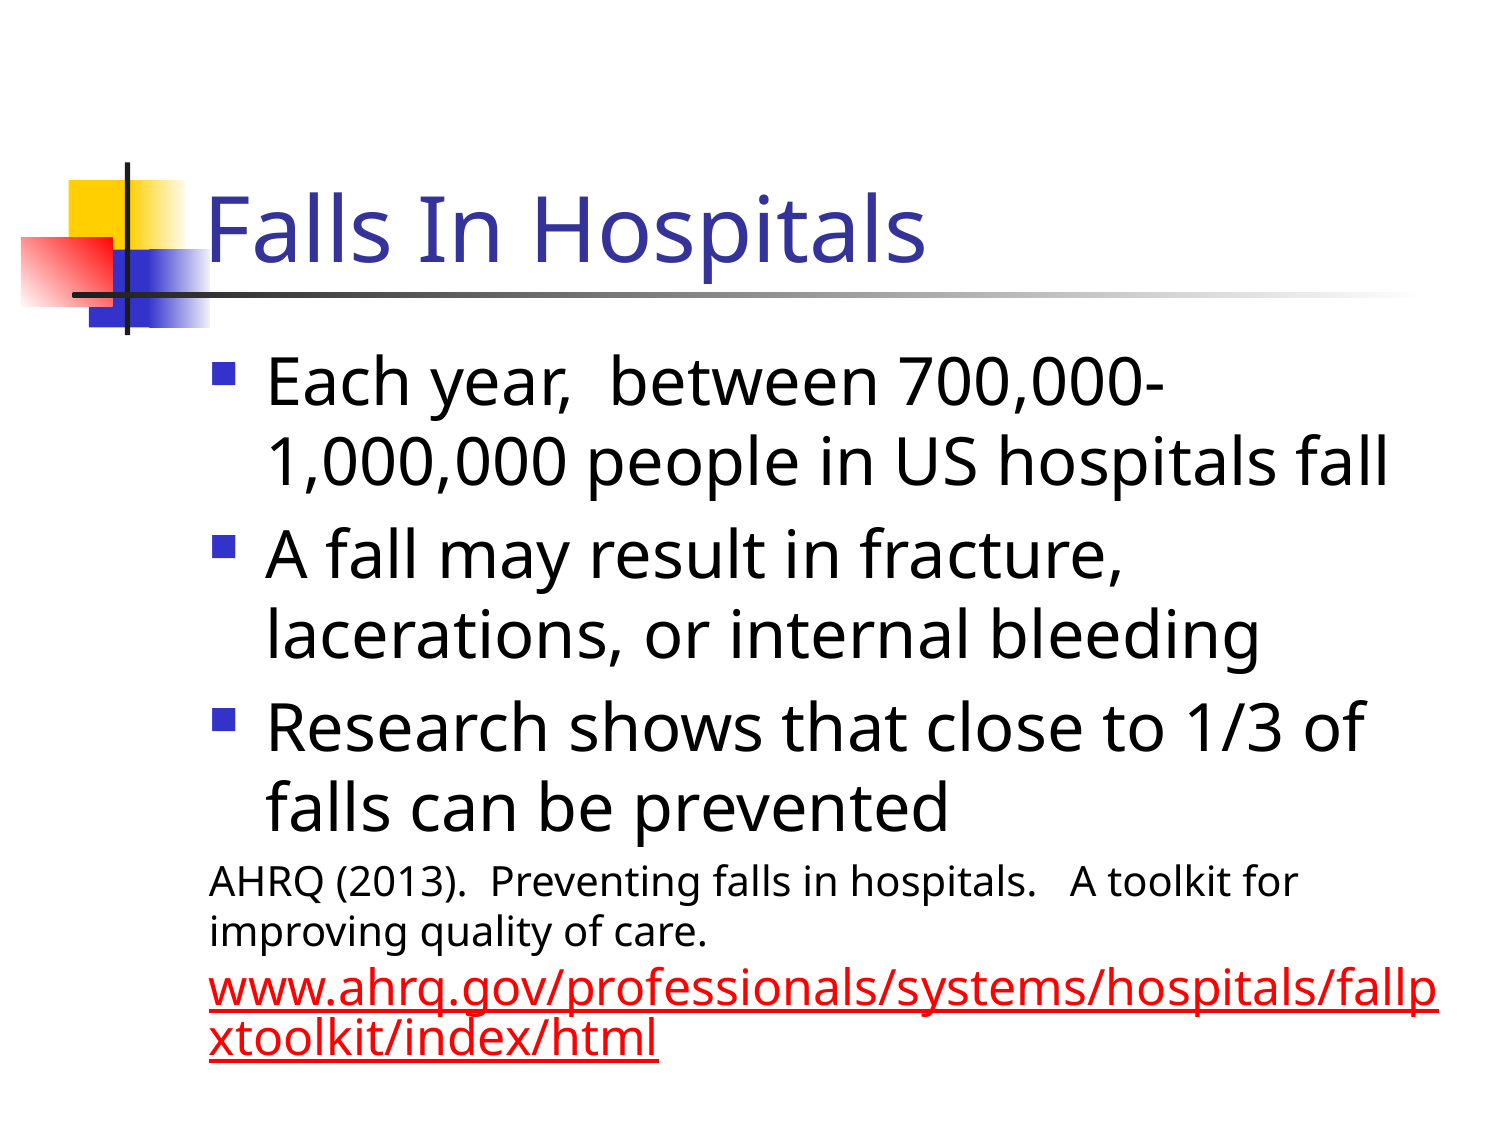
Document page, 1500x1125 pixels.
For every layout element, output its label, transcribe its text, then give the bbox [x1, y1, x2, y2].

title Falls In Hospitals [188, 101, 1468, 289]
list Each year, between 700,000-1,000,000 people in US hospitals fall A fall may result in fracture, lacerations, or internal bleeding Research shows that close to 1/3 of falls can be prevented AHRQ (2013). Preventing falls in hospitals. A toolkit for improving quality of care. www.ahrq.gov/professionals/systems/hospitals/fallpxtoolkit/index/html [193, 331, 1469, 838]
